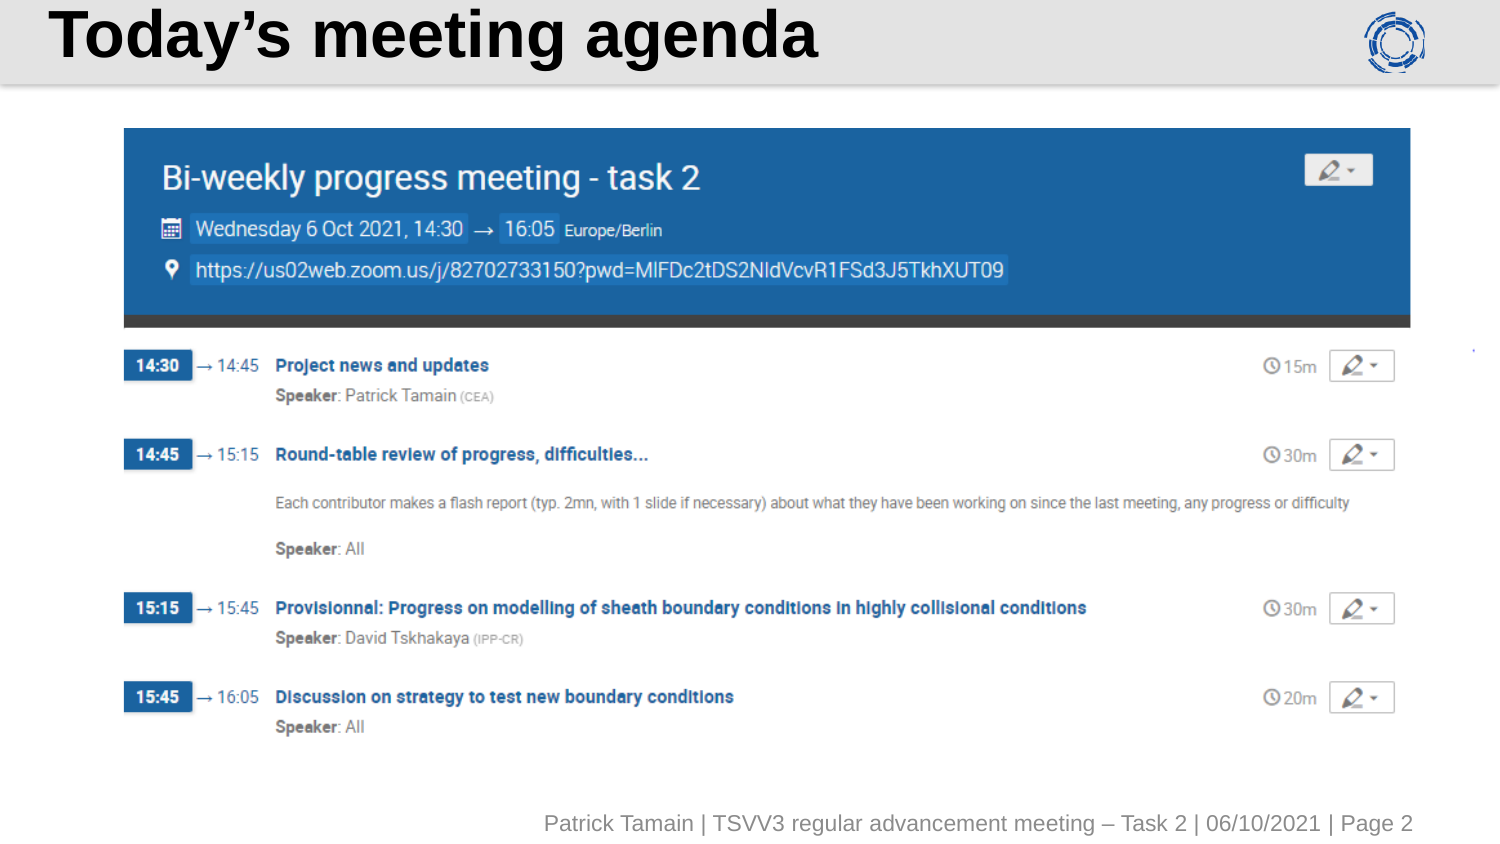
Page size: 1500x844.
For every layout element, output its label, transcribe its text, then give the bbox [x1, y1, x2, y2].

picture [123, 128, 1475, 750]
title Today’s meeting agenda [34, 9, 1329, 66]
footer Patrick Tamain | TSVV3 regular advancement meeting – Task 2 | 06/10/2021 | Page 2 [76, 805, 1429, 839]
